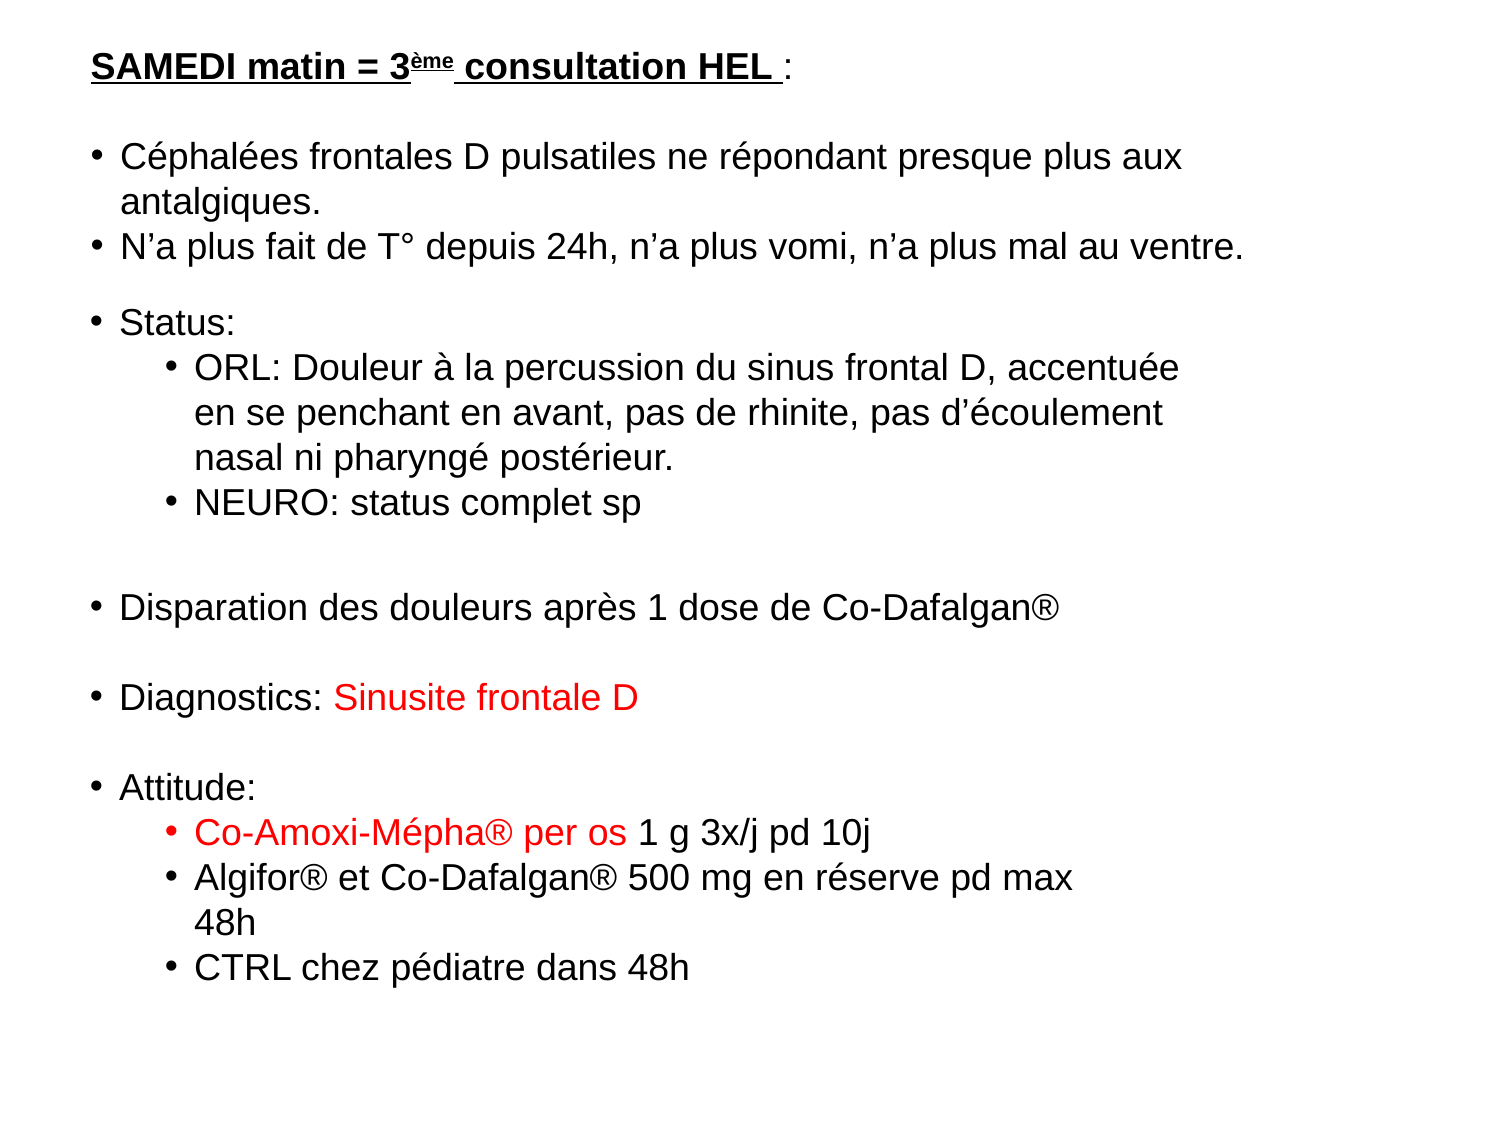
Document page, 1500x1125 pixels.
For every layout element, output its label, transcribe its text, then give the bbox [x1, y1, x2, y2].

text_box Status: ORL: Douleur à la percussion du sinus frontal D, accentuée en se penchant en avant, pas de rhinite, pas d’écoulement nasal ni pharyngé postérieur. NEURO: status complet sp [74, 290, 1200, 576]
text_box Disparation des douleurs après 1 dose de Co-Dafalgan® Diagnostics: Sinusite frontale D Attitude: Co-Amoxi-Mépha® per os 1 g 3x/j pd 10j Algifor® et Co-Dafalgan® 500 mg en réserve pd max 48h CTRL chez pédiatre dans 48h [75, 575, 1150, 996]
text_box SAMEDI matin = 3ème consultation HEL : Céphalées frontales D pulsatiles ne répondant presque plus aux antalgiques. N’a plus fait de T° depuis 24h, n’a plus vomi, n’a plus mal au ventre. [75, 34, 1388, 320]
